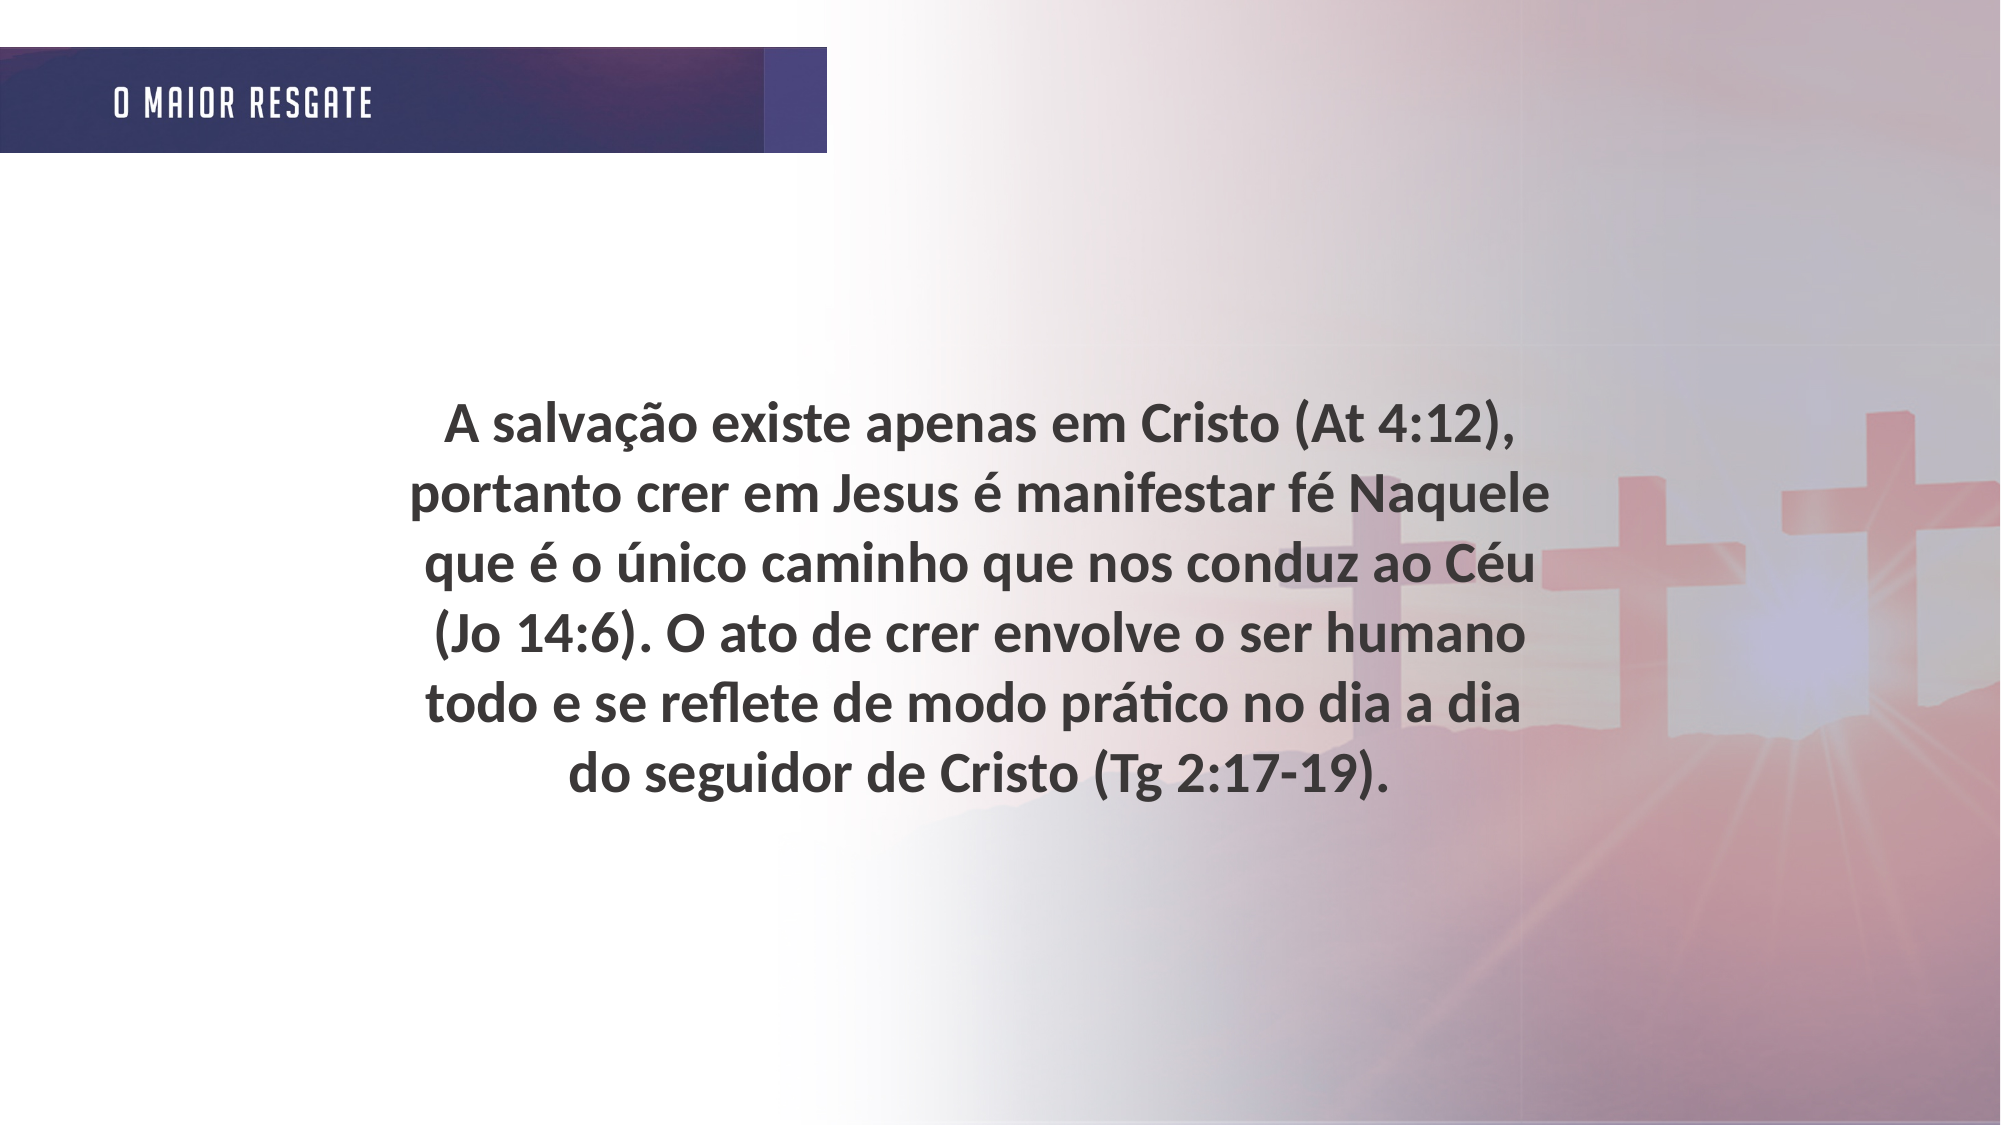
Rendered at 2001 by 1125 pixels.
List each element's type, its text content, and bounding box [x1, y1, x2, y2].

text_box A salvação existe apenas em Cristo (At 4:12), portanto crer em Jesus é manifestar fé Naquele que é o único caminho que nos conduz ao Céu (Jo 14:6). O ato de crer envolve o ser humano todo e se reflete de modo prático no dia a dia do seguidor de Cristo (Tg 2:17-19). [370, 376, 1591, 812]
picture [0, 0, 2001, 1125]
